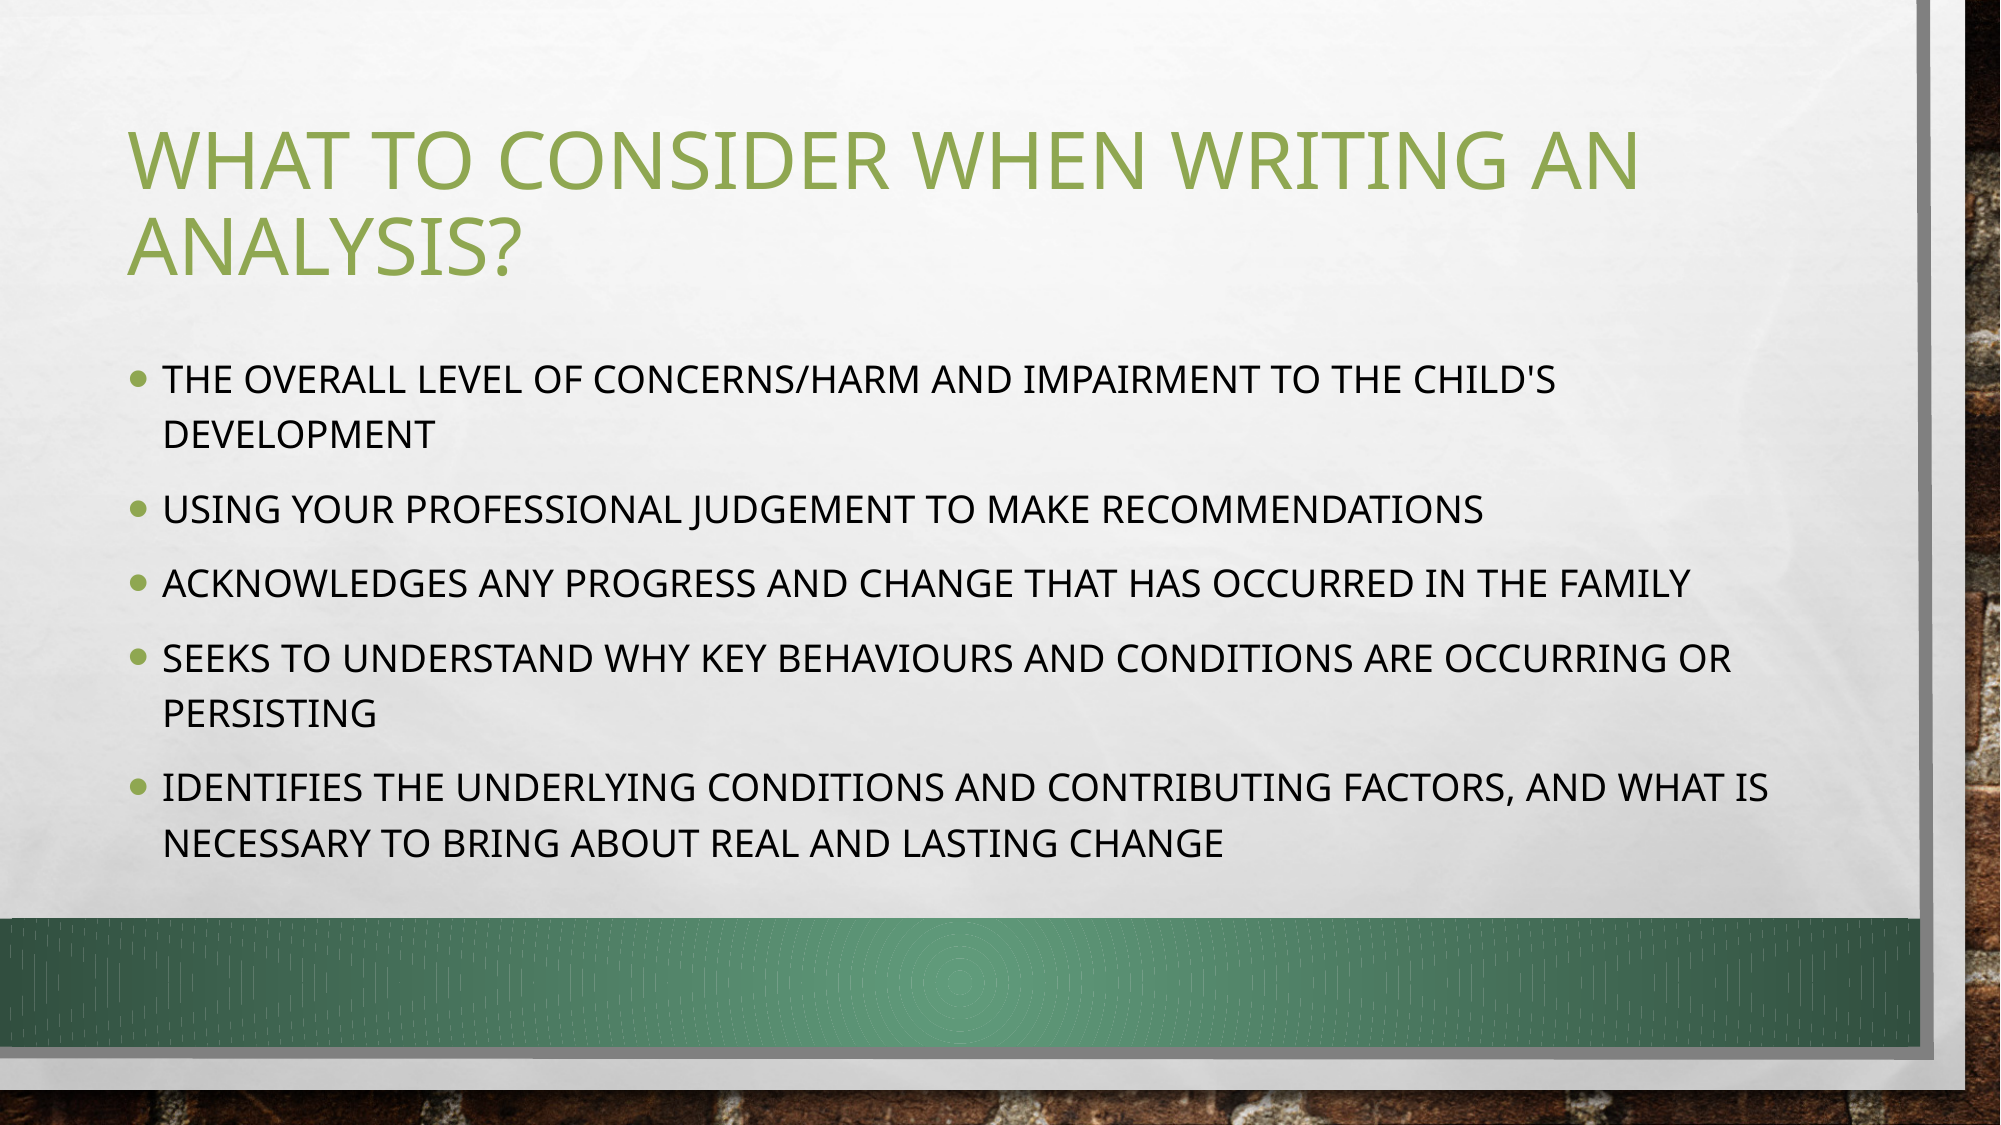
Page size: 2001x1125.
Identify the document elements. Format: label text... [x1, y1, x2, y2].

title What to consider when writing an analysis? [112, 112, 1818, 302]
picture [0, 0, 2000, 1125]
list The overall level of concerns/harm and impairment to the child's development Using your professional judgement to make recommendations Acknowledges any progress and change that has occurred in the family Seeks to understand why key behaviours and conditions are occurring or persisting Identifies the underlying conditions and contributing factors, and what is necessary to bring about real and lasting change [112, 338, 1818, 882]
